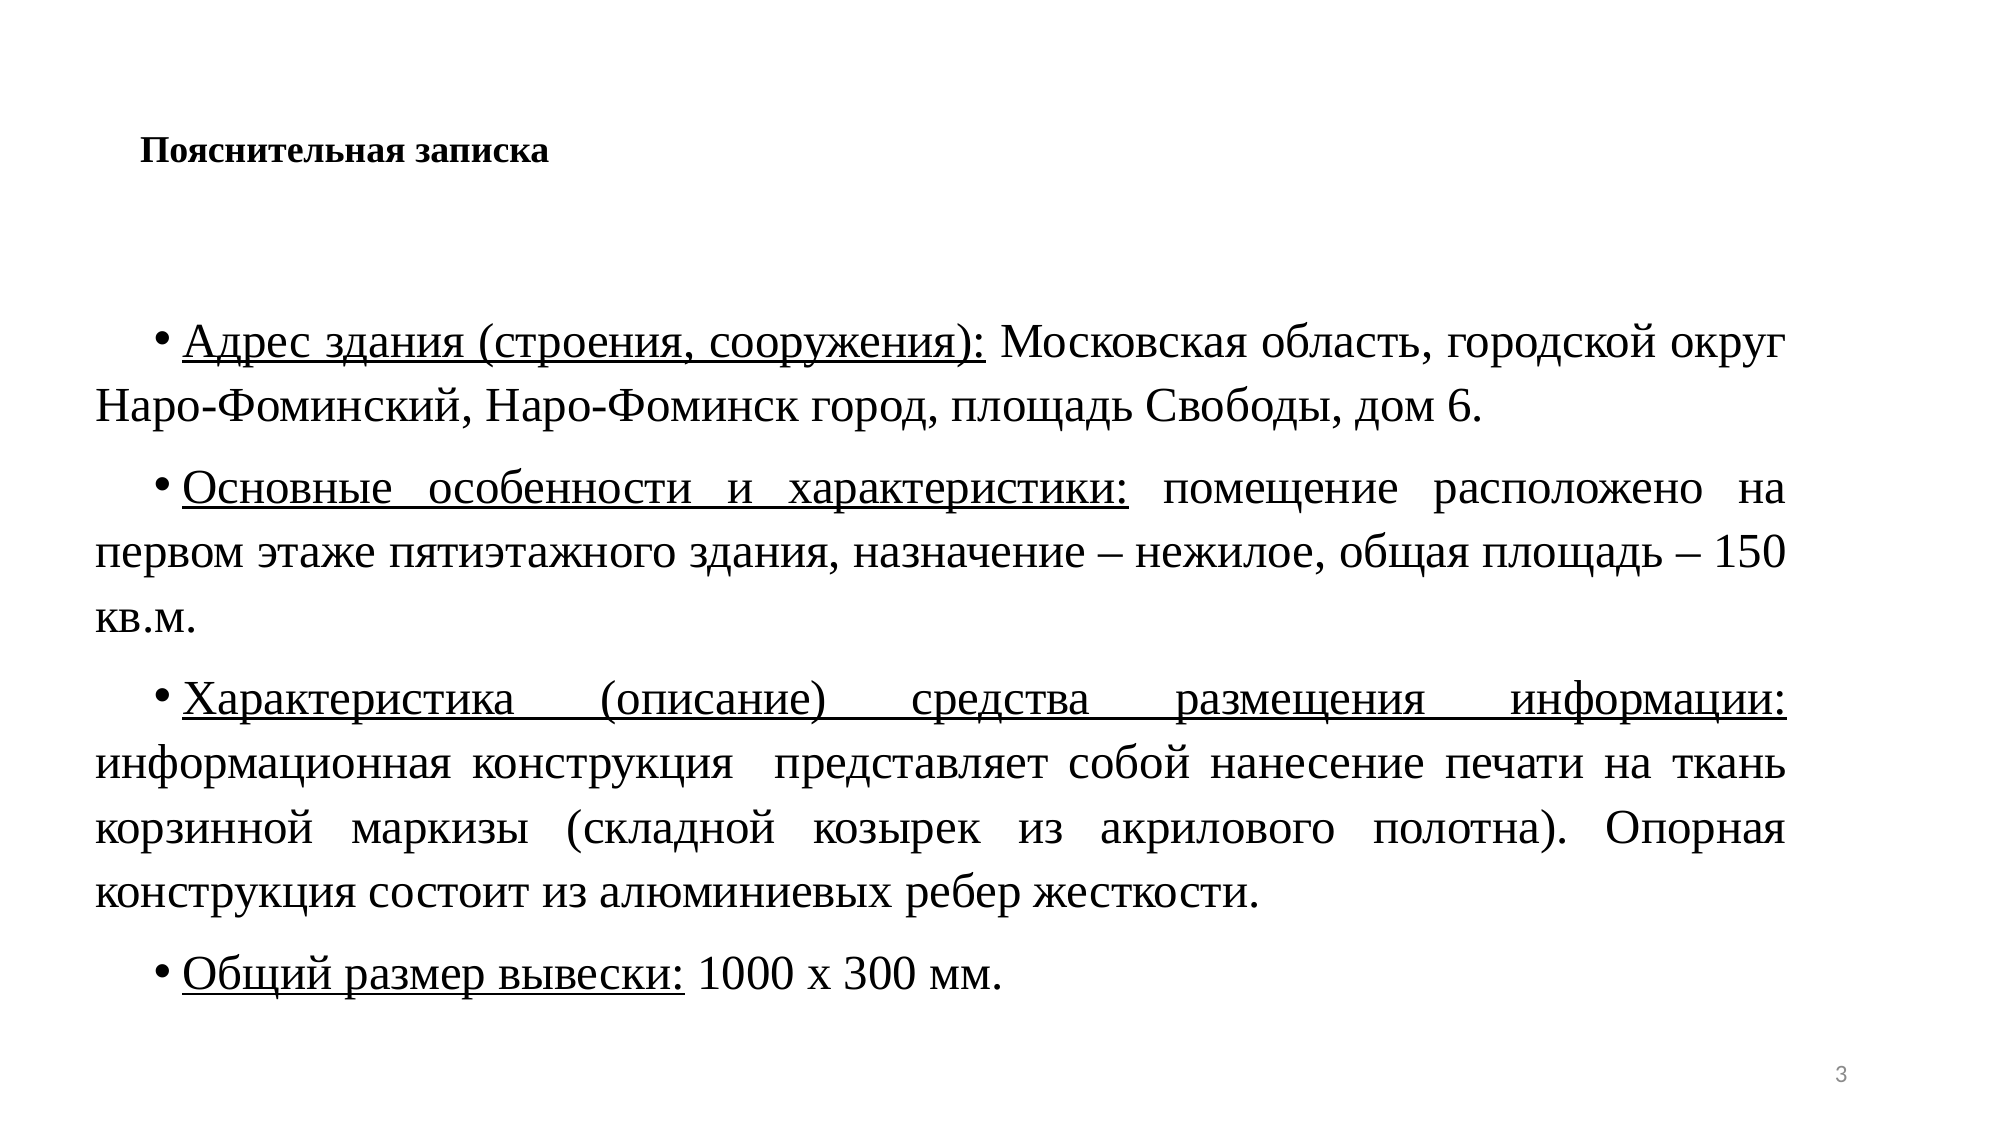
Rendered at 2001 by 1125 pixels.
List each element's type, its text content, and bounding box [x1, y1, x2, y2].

title Пояснительная записка [78, 116, 1804, 240]
slide_number 3 [1412, 1042, 1863, 1103]
list Адрес здания (строения, сооружения): Московская область, городской округ Наро-Фоминский, Наро-Фоминск город, площадь Свободы, дом 6. Основные особенности и характеристики: помещение расположено на первом этаже пятиэтажного здания, назначение – нежилое, общая площадь – 150 кв.м. Характеристика (описание) средства размещения информации: информационная конструкция представляет собой нанесение печати на ткань корзинной маркизы (складной козырек из акрилового полотна). Опорная конструкция состоит из алюминиевых ребер жесткости. Общий размер вывески: 1000 х 300 мм. [78, 294, 1804, 1009]
